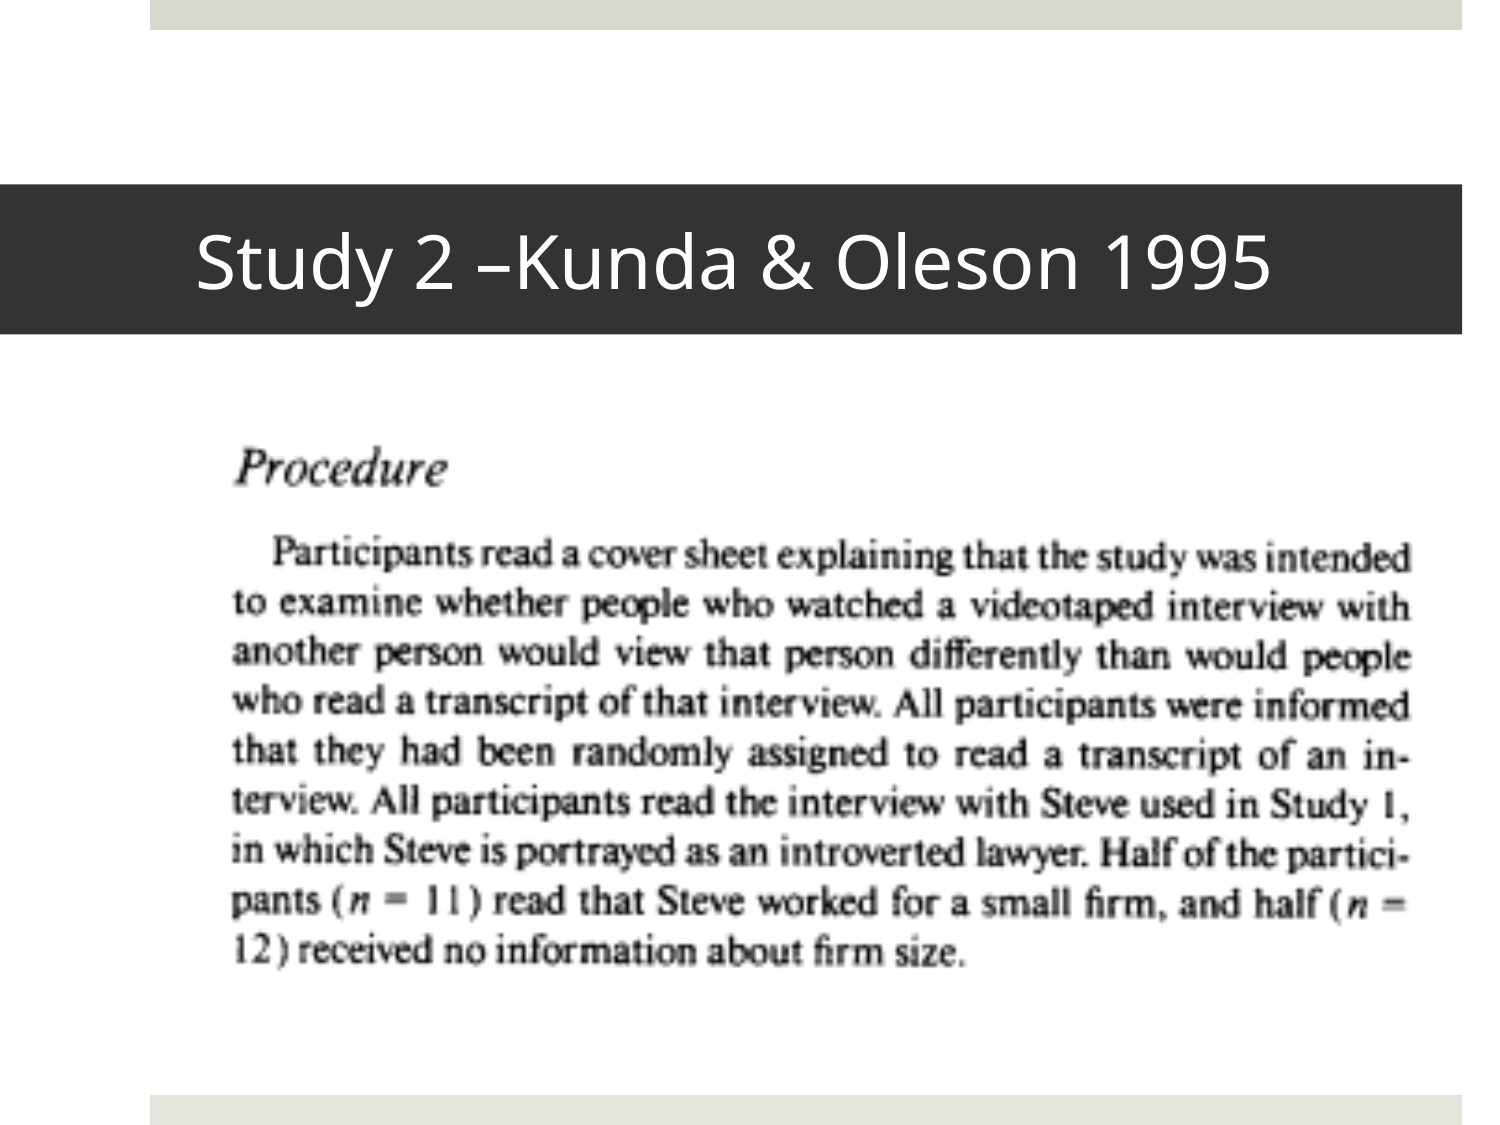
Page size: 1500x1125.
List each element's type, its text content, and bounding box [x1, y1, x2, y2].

title Study 2 –Kunda & Oleson 1995 [0, 184, 1463, 335]
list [182, 425, 1432, 1029]
